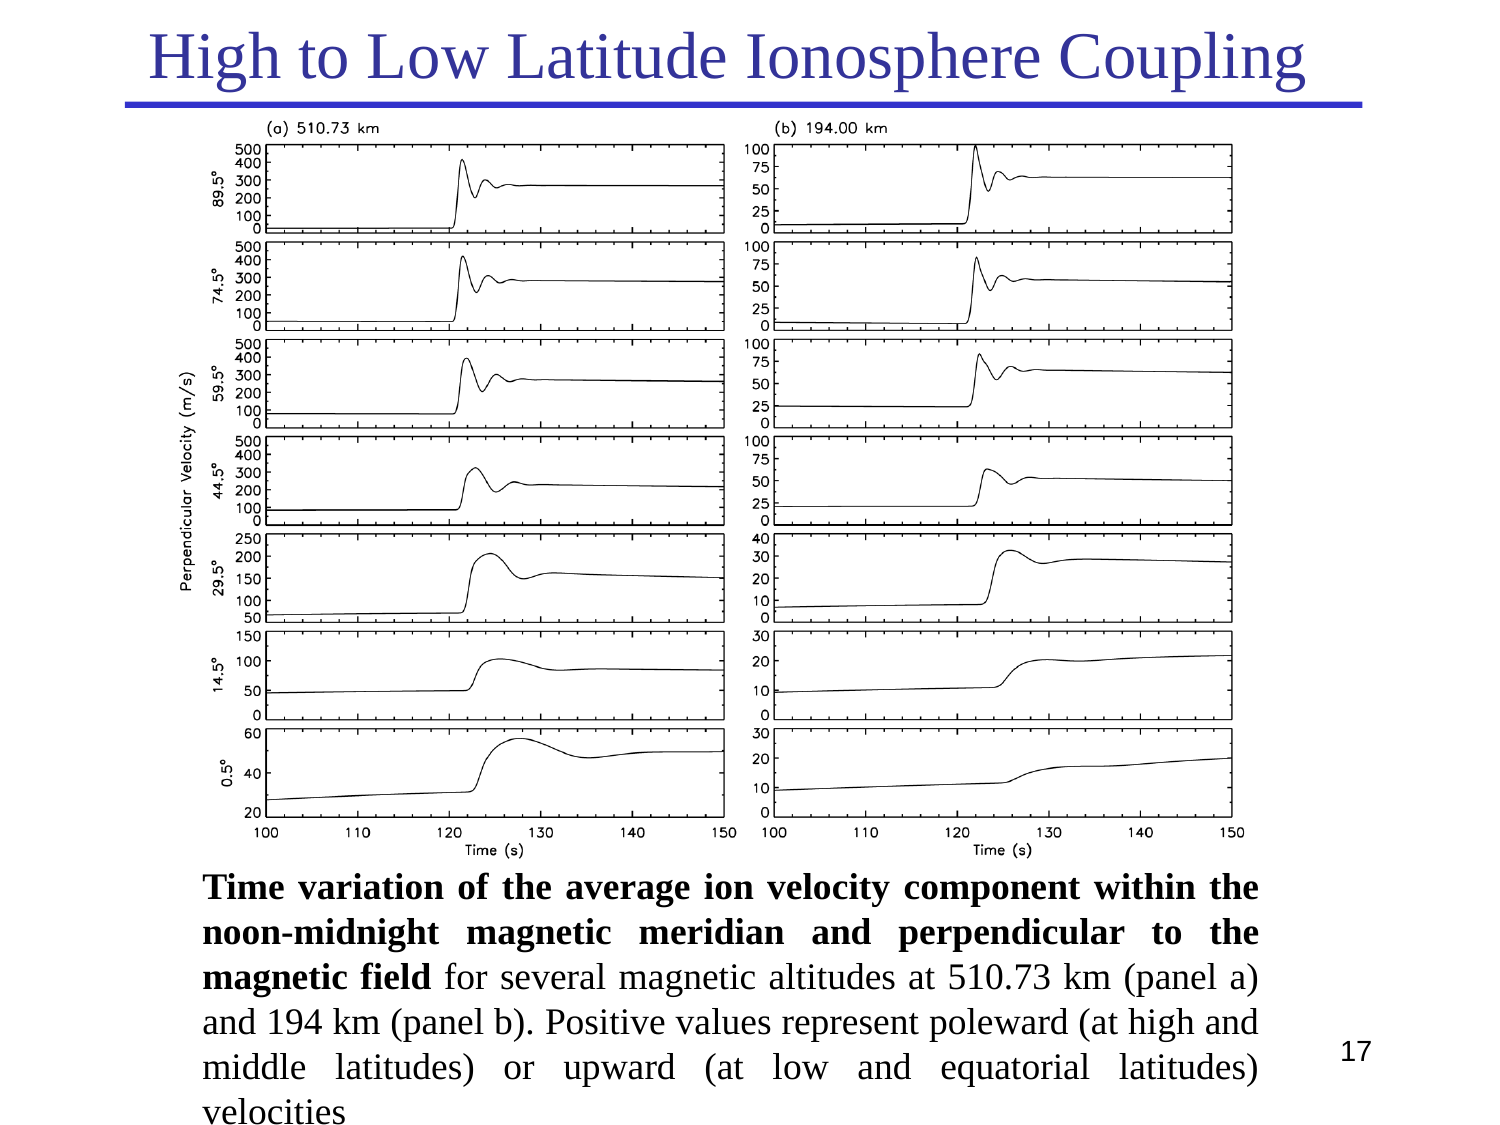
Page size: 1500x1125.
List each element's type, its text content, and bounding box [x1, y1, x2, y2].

text_box High to Low Latitude Ionosphere Coupling [99, 4, 1425, 100]
picture [164, 96, 1324, 982]
text_box Time variation of the average ion velocity component within the noon-midnight magnetic meridian and perpendicular to the magnetic field for several magnetic altitudes at 510.73 km (panel a) and 194 km (panel b). Positive values represent poleward (at high and middle latitudes) or upward (at low and equatorial latitudes) velocities [187, 991, 1275, 1125]
slide_number 17 [1275, 1024, 1388, 1101]
